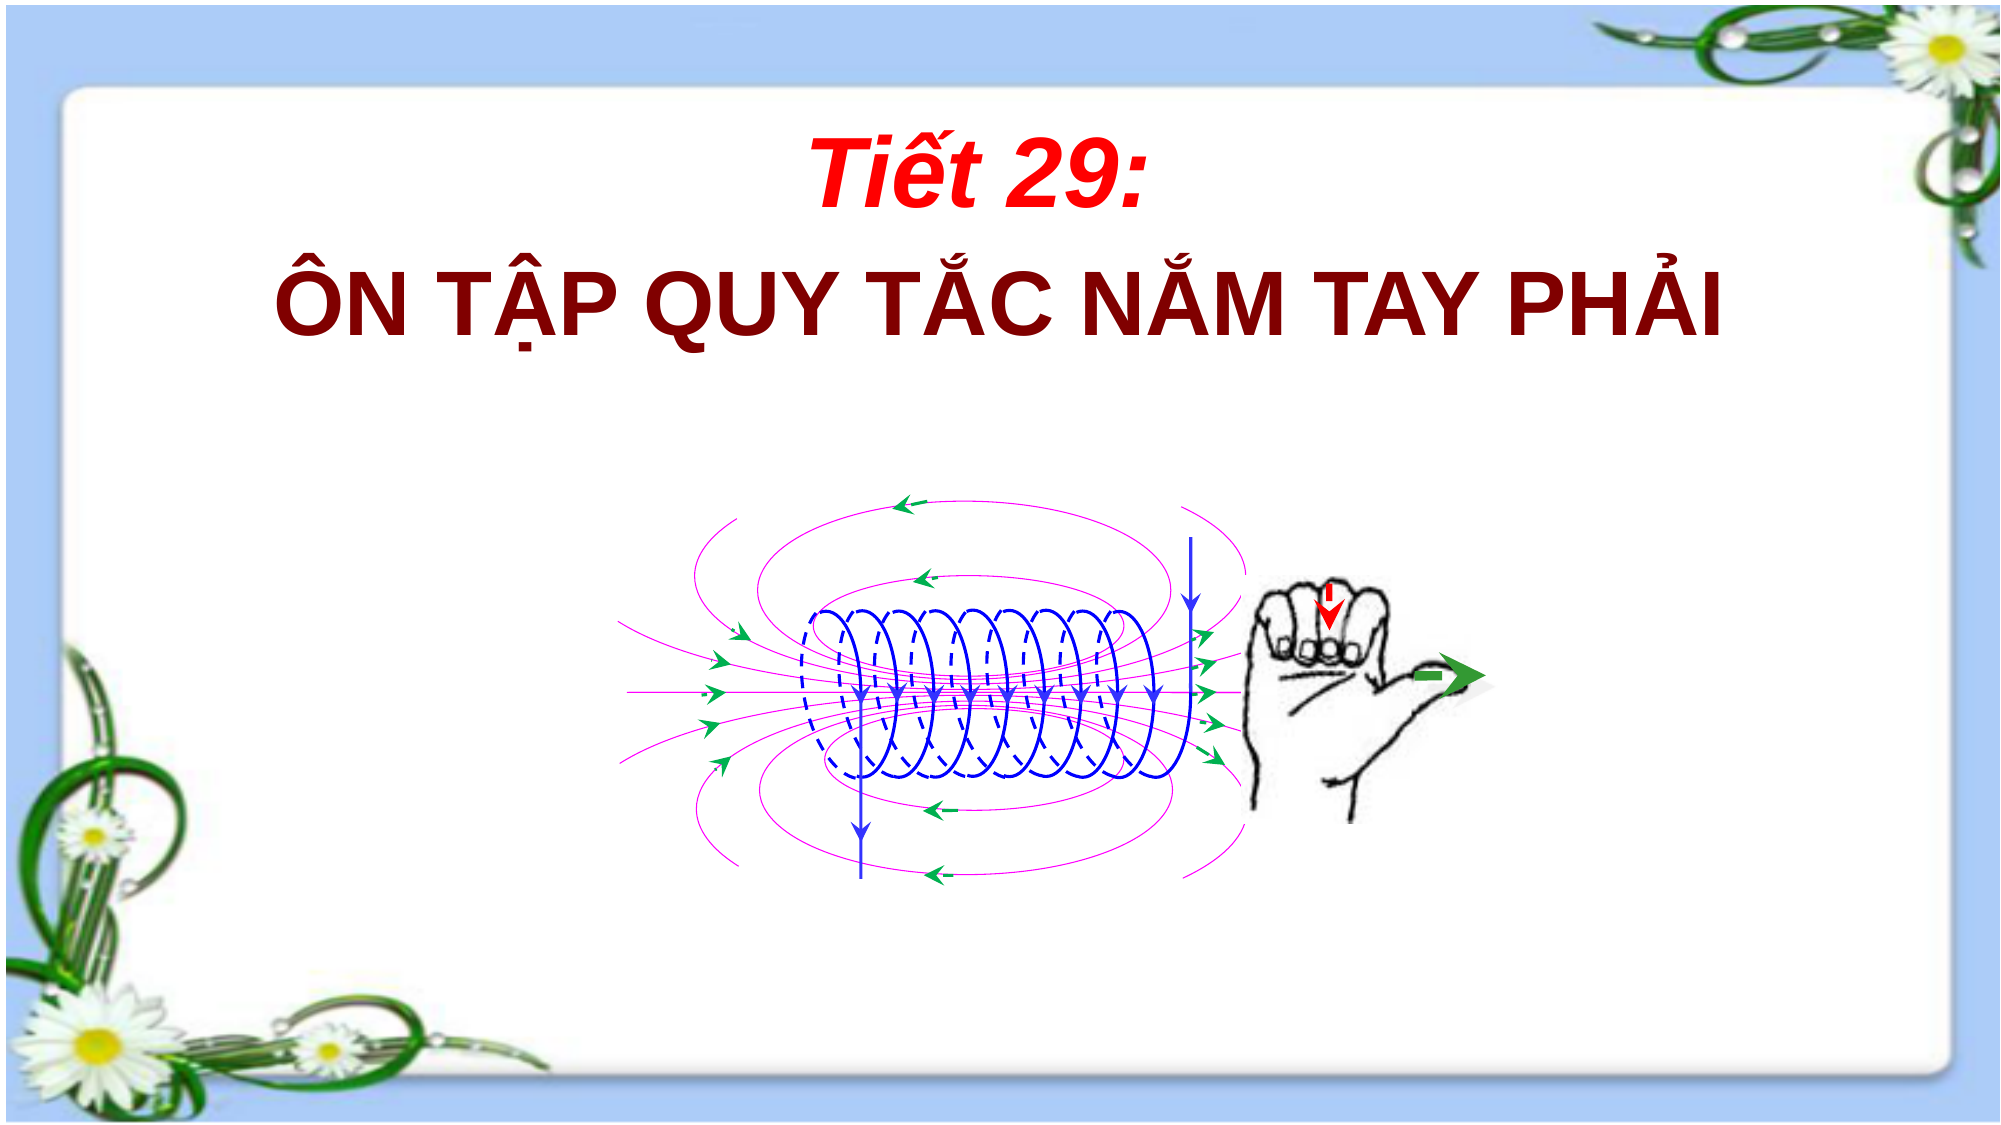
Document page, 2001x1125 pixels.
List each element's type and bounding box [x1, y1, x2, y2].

picture [6, 5, 2000, 1125]
text_box [617, 467, 1486, 918]
